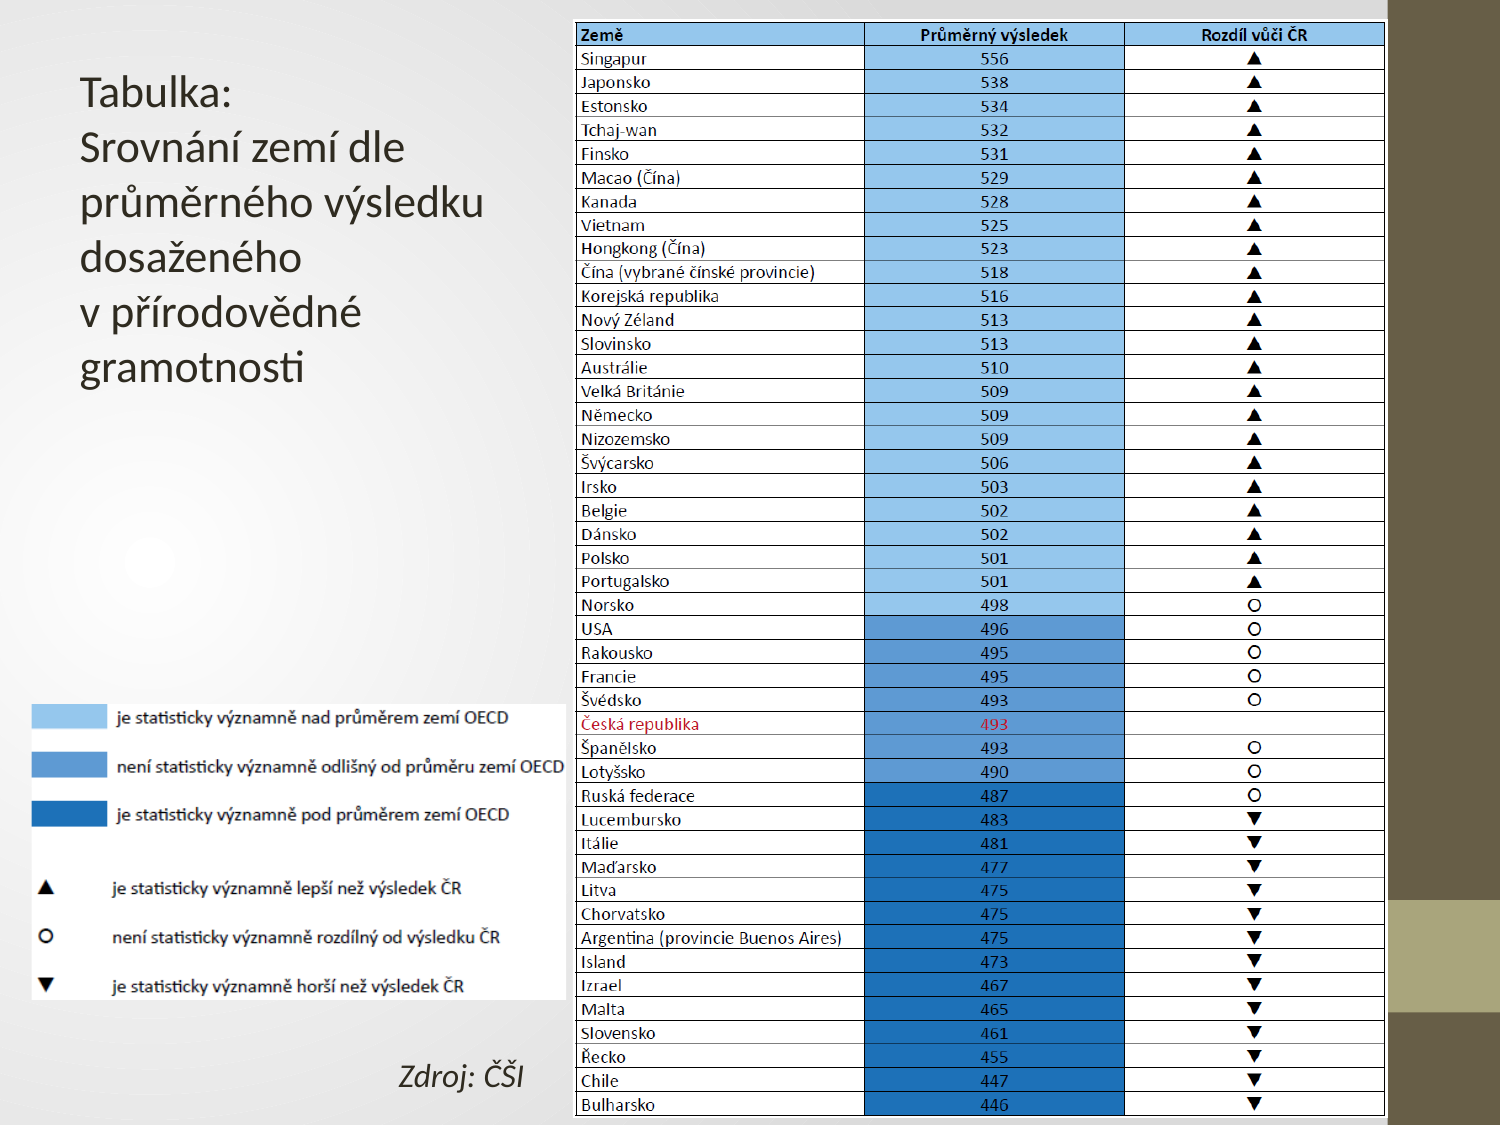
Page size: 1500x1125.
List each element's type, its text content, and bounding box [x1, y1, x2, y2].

text_box Tabulka: Srovnání zemí dle průměrného výsledku dosaženého v přírodovědné gramotnosti [64, 54, 569, 400]
picture [572, 18, 1389, 1119]
picture [31, 703, 567, 1001]
text_box Zdroj: ČŠI [383, 1046, 569, 1102]
